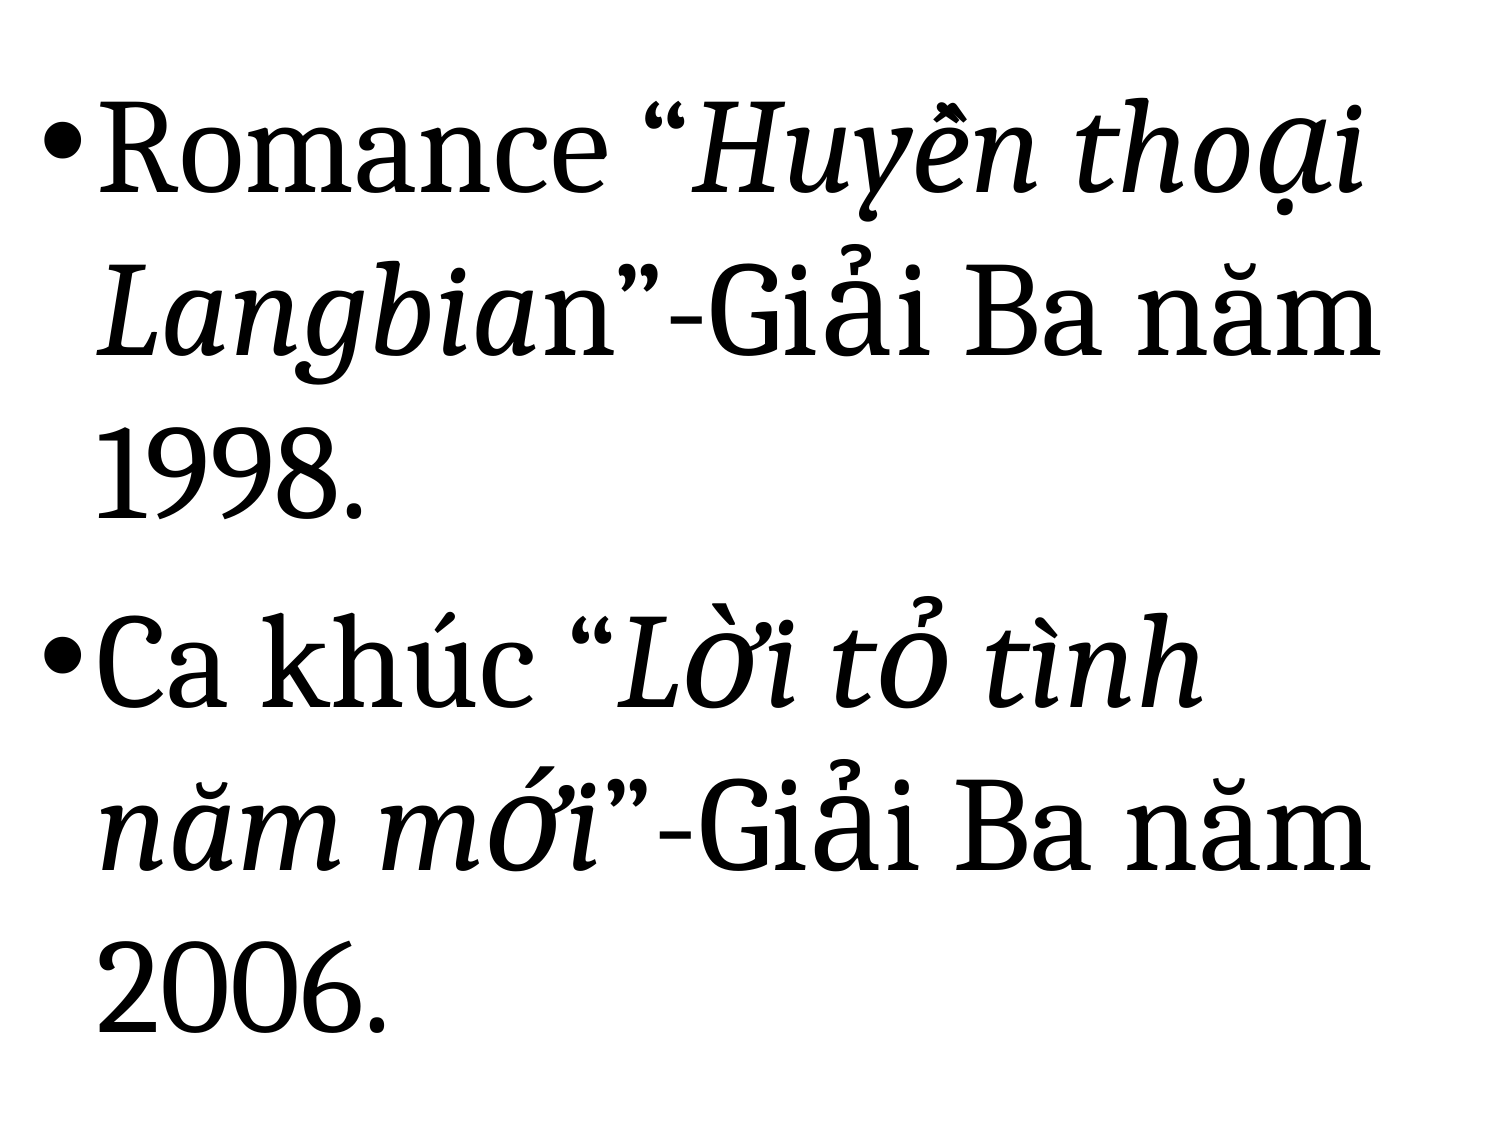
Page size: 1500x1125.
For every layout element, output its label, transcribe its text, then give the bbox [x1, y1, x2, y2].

list Romance “Huyền thoại Langbian”-Giải Ba năm 1998. Ca khúc “Lời tỏ tình năm mới”-Giải Ba năm 2006. [24, 50, 1500, 1125]
